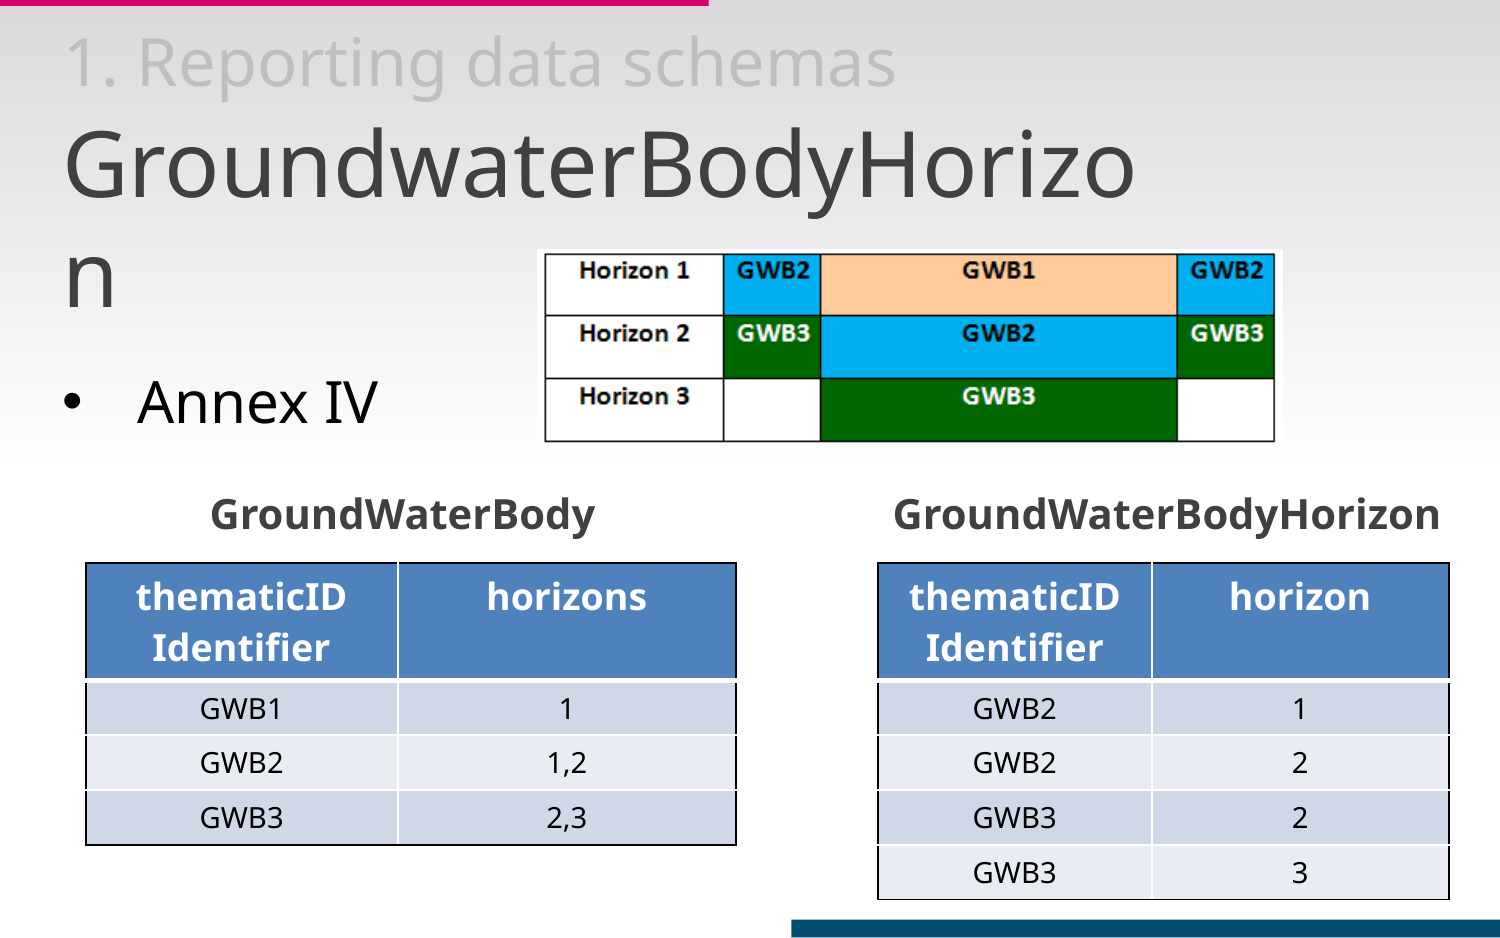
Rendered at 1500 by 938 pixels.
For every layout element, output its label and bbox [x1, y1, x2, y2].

picture [537, 249, 1283, 444]
text_box [0, 0, 1500, 938]
